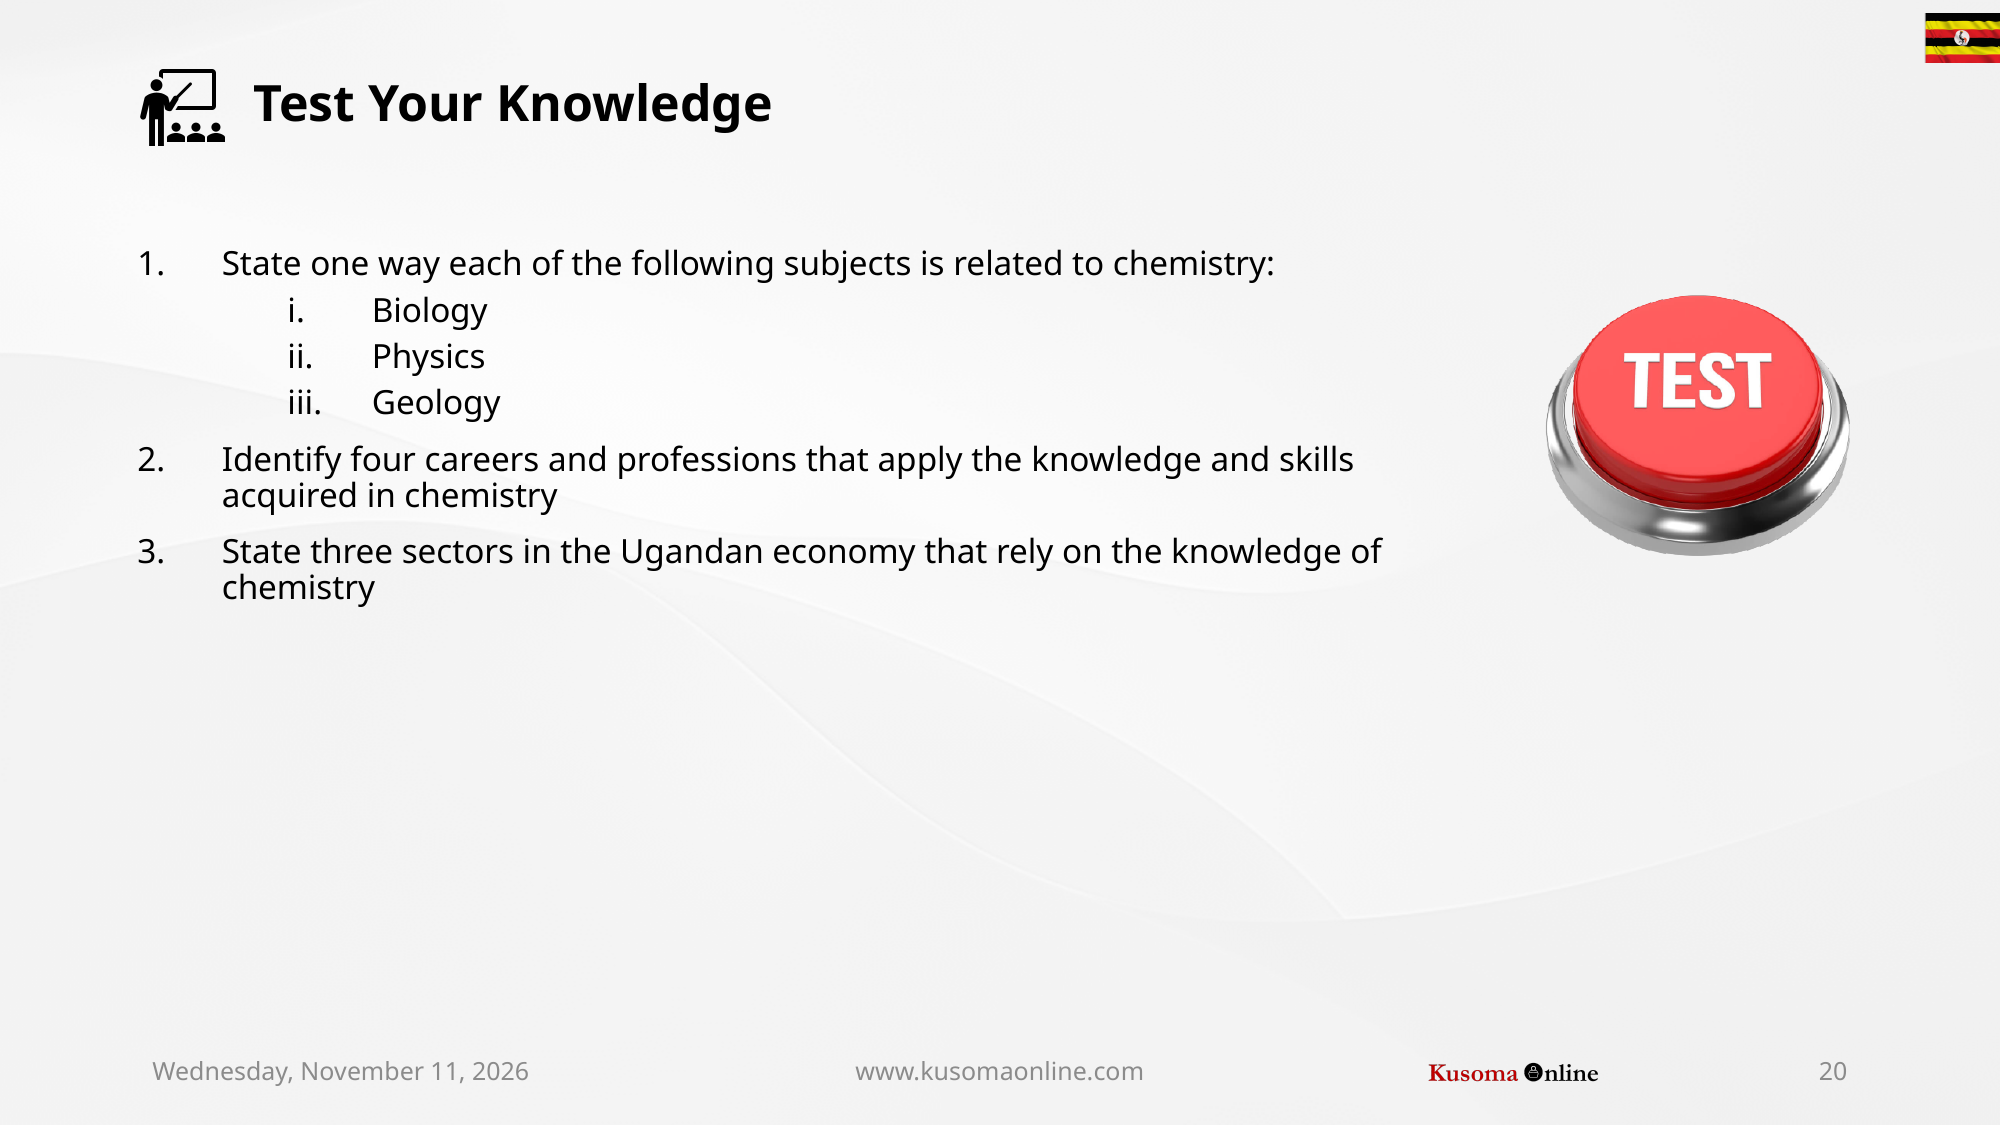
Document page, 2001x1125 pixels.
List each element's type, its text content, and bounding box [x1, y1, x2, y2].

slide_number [137, 1042, 588, 1103]
footer www.kusomaonline.com [662, 1042, 1338, 1103]
picture [1502, 231, 1893, 622]
picture [1924, 13, 2000, 63]
picture [135, 59, 231, 155]
list State one way each of the following subjects is related to chemistry: Biology Physics Geology Identify four careers and professions that apply the knowledge and skills acquired in chemistry State three sectors in the Ugandan economy that rely on the knowledge of chemistry [137, 239, 1436, 656]
slide_number 20 [1412, 1042, 1863, 1103]
title Test Your Knowledge [238, 59, 1865, 151]
